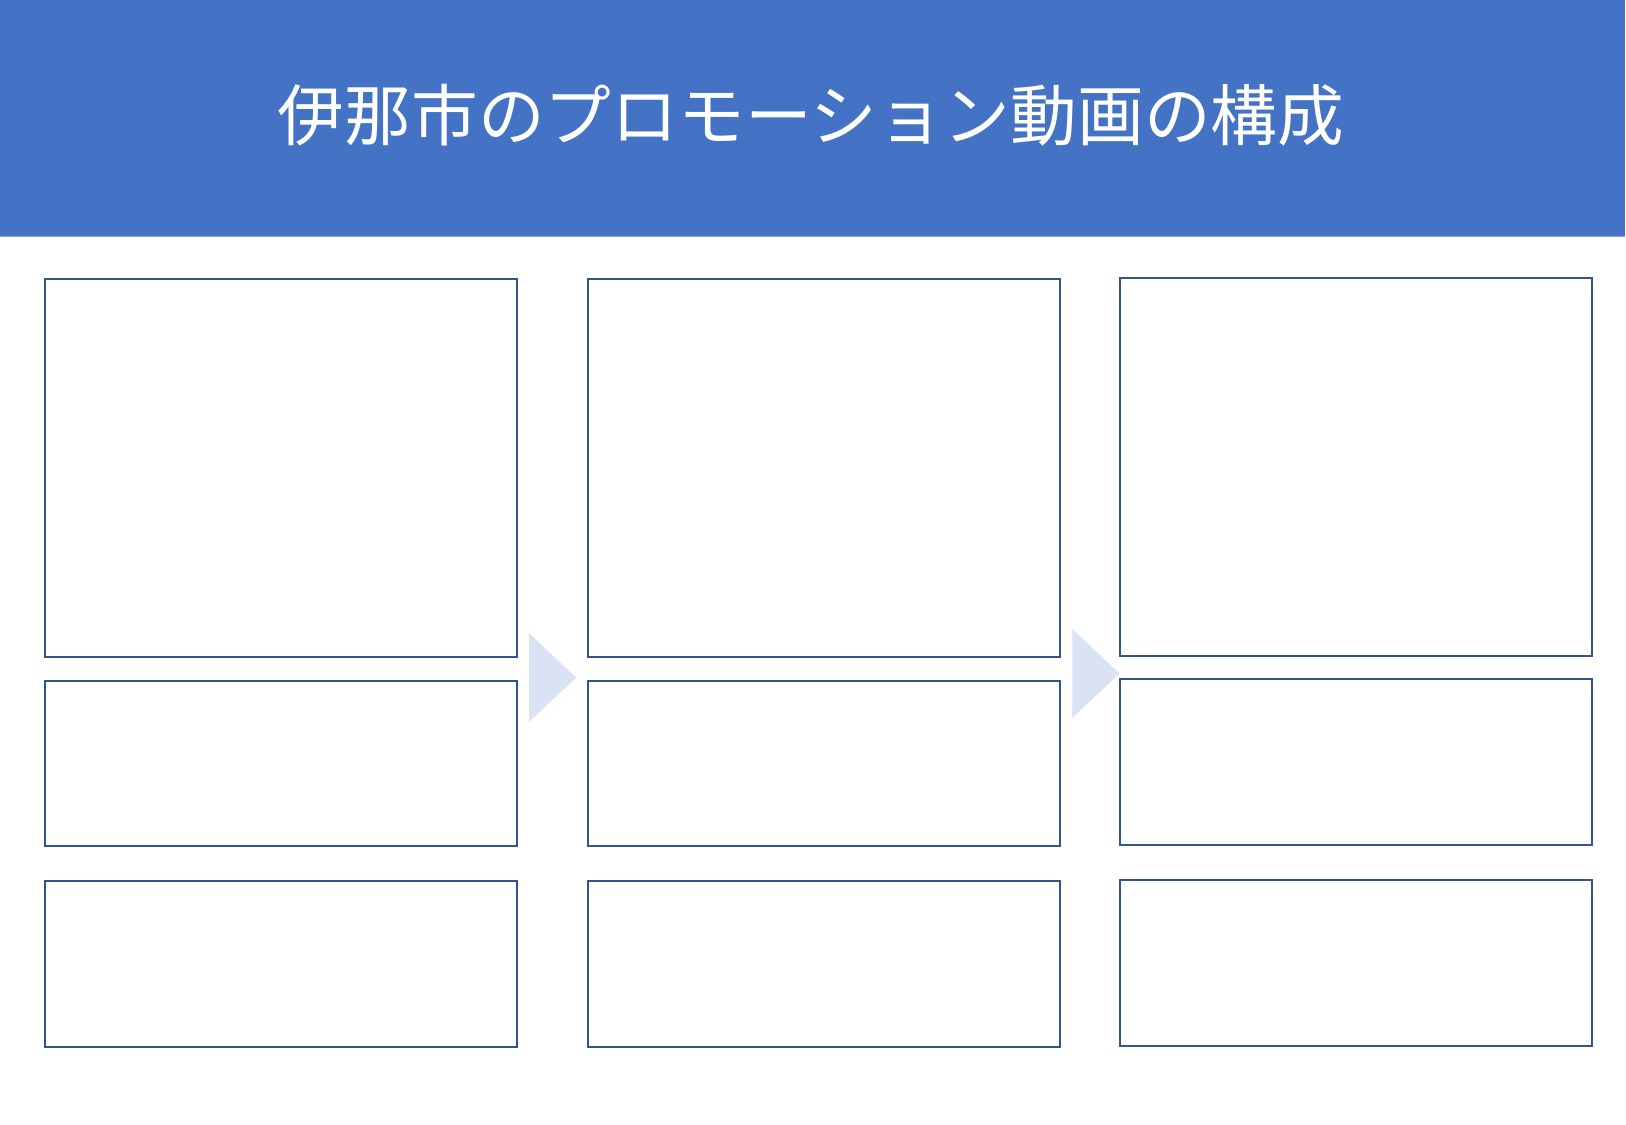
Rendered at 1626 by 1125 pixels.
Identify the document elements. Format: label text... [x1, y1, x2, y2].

title 伊那市のプロモーション動画の構成 [0, 0, 1625, 237]
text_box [44, 277, 1593, 1047]
